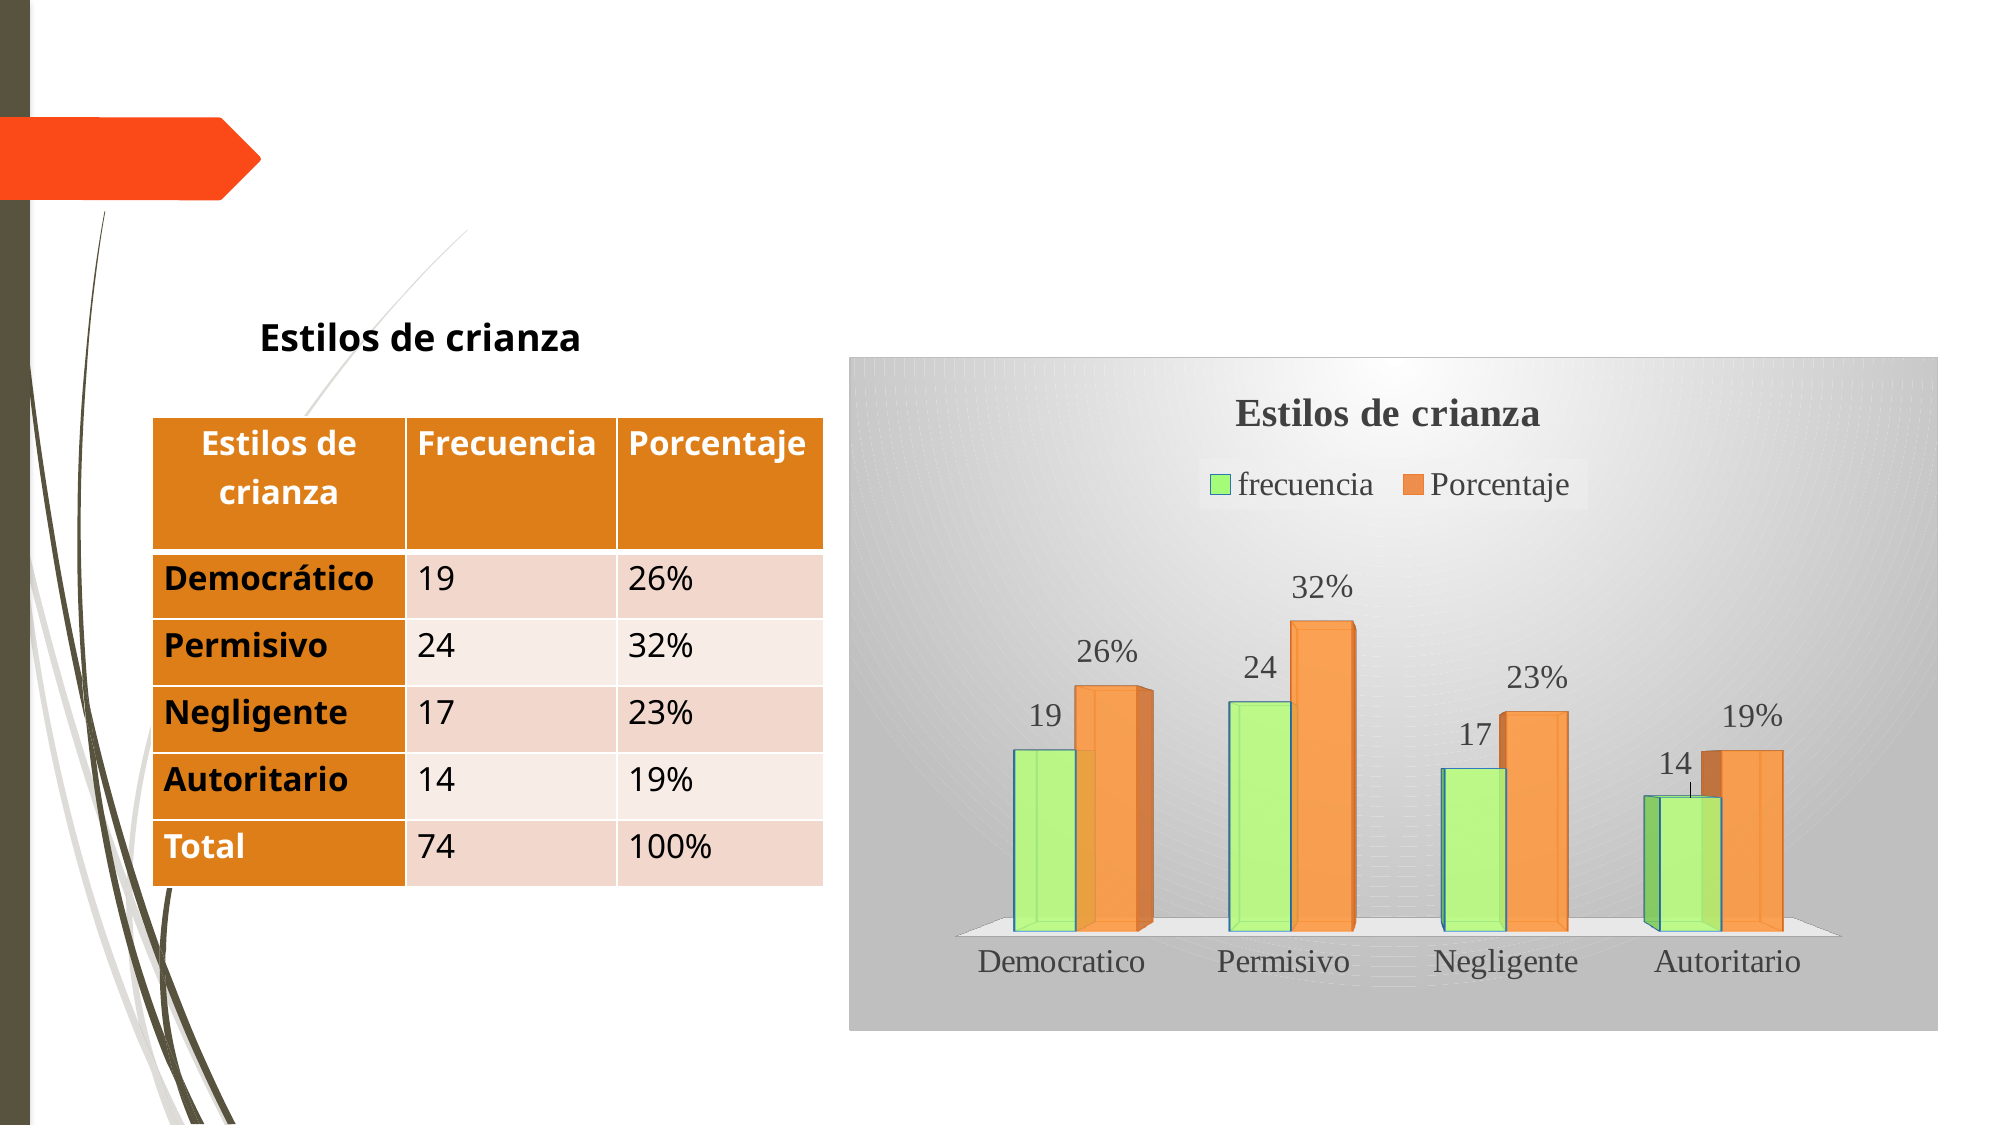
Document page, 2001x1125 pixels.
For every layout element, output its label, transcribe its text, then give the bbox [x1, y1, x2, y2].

chart [849, 356, 1939, 1031]
table_cell Negligente [153, 687, 405, 752]
table_cell 100% [618, 821, 823, 886]
table_header Estilos de crianza [153, 418, 405, 549]
table_cell 17 [407, 687, 616, 752]
table_cell 19% [618, 754, 823, 819]
table_cell 24 [407, 620, 616, 685]
table_cell Autoritario [153, 754, 405, 819]
table_cell 19 [407, 555, 616, 618]
table_cell Total [153, 821, 405, 886]
table_cell 14 [407, 754, 616, 819]
table_cell 74 [407, 821, 616, 886]
table_header Porcentaje [618, 418, 823, 549]
table_cell Permisivo [153, 620, 405, 685]
table_cell 23% [618, 687, 823, 752]
text_box Estilos de crianza [244, 306, 687, 367]
table_cell Democrático [153, 555, 405, 618]
table_cell 32% [618, 620, 823, 685]
table_header Frecuencia [407, 418, 616, 549]
table_cell 26% [618, 555, 823, 618]
